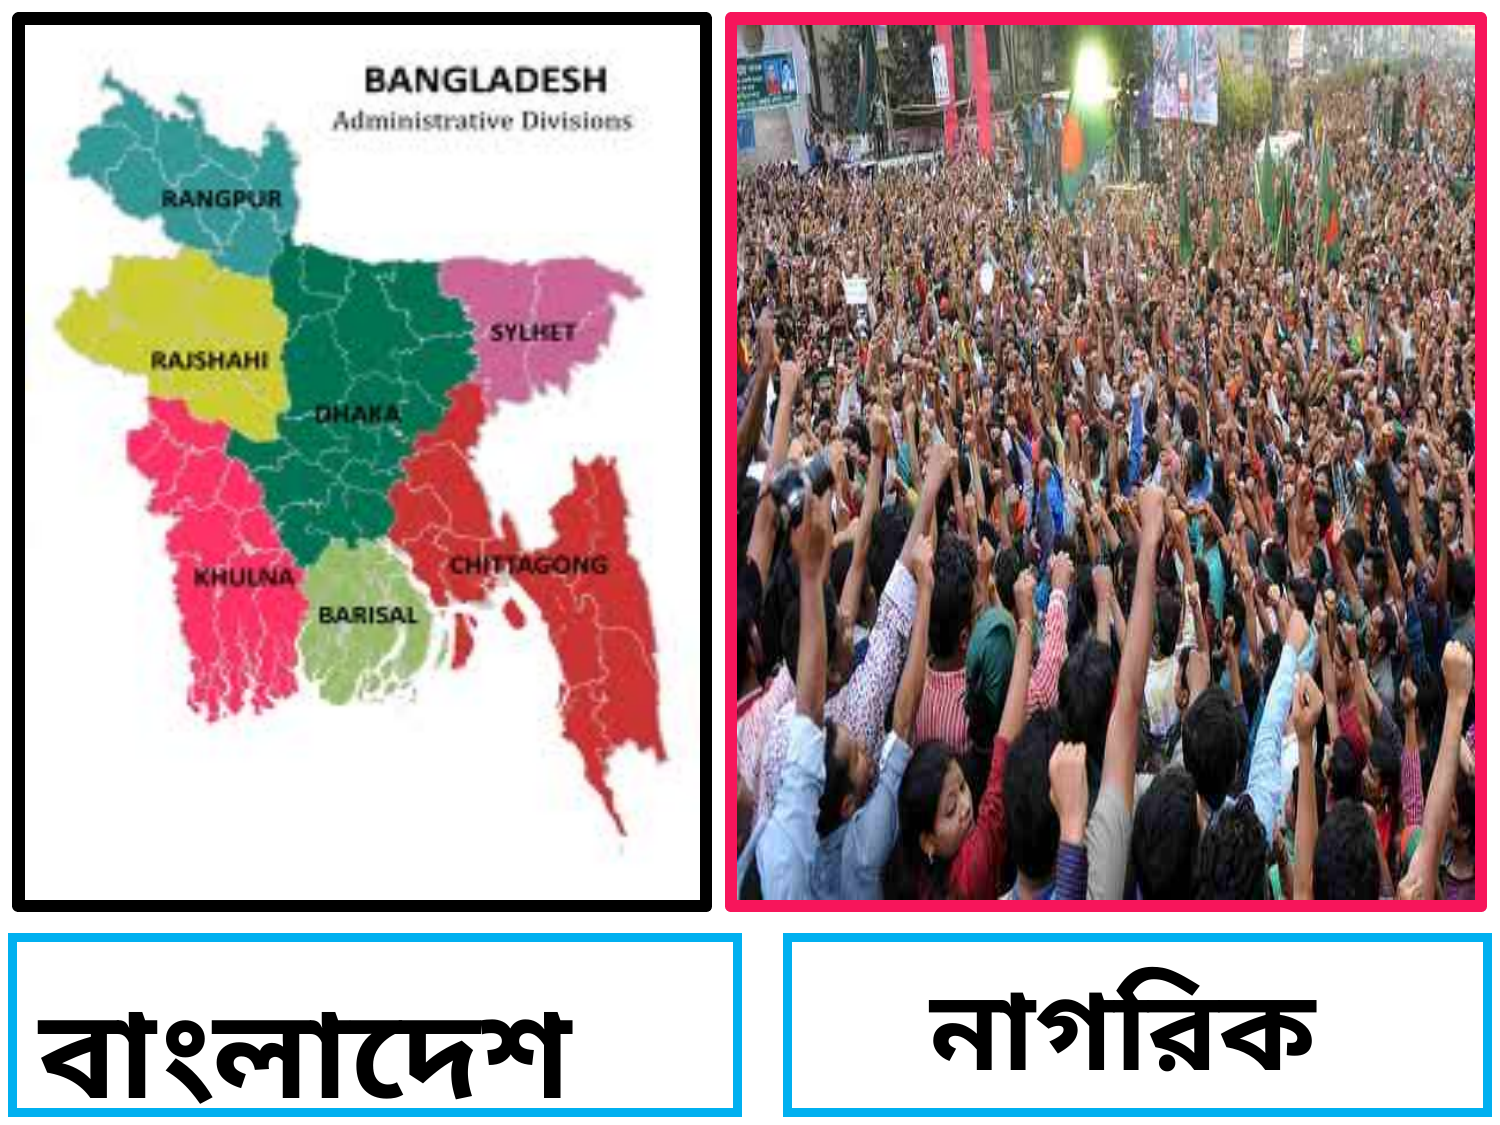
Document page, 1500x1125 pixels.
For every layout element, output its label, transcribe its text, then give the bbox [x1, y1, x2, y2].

picture [24, 24, 700, 900]
text_box বাংলাদেশ [11, 936, 739, 1114]
picture [737, 24, 1475, 900]
text_box নাগরিক [787, 937, 1488, 1113]
